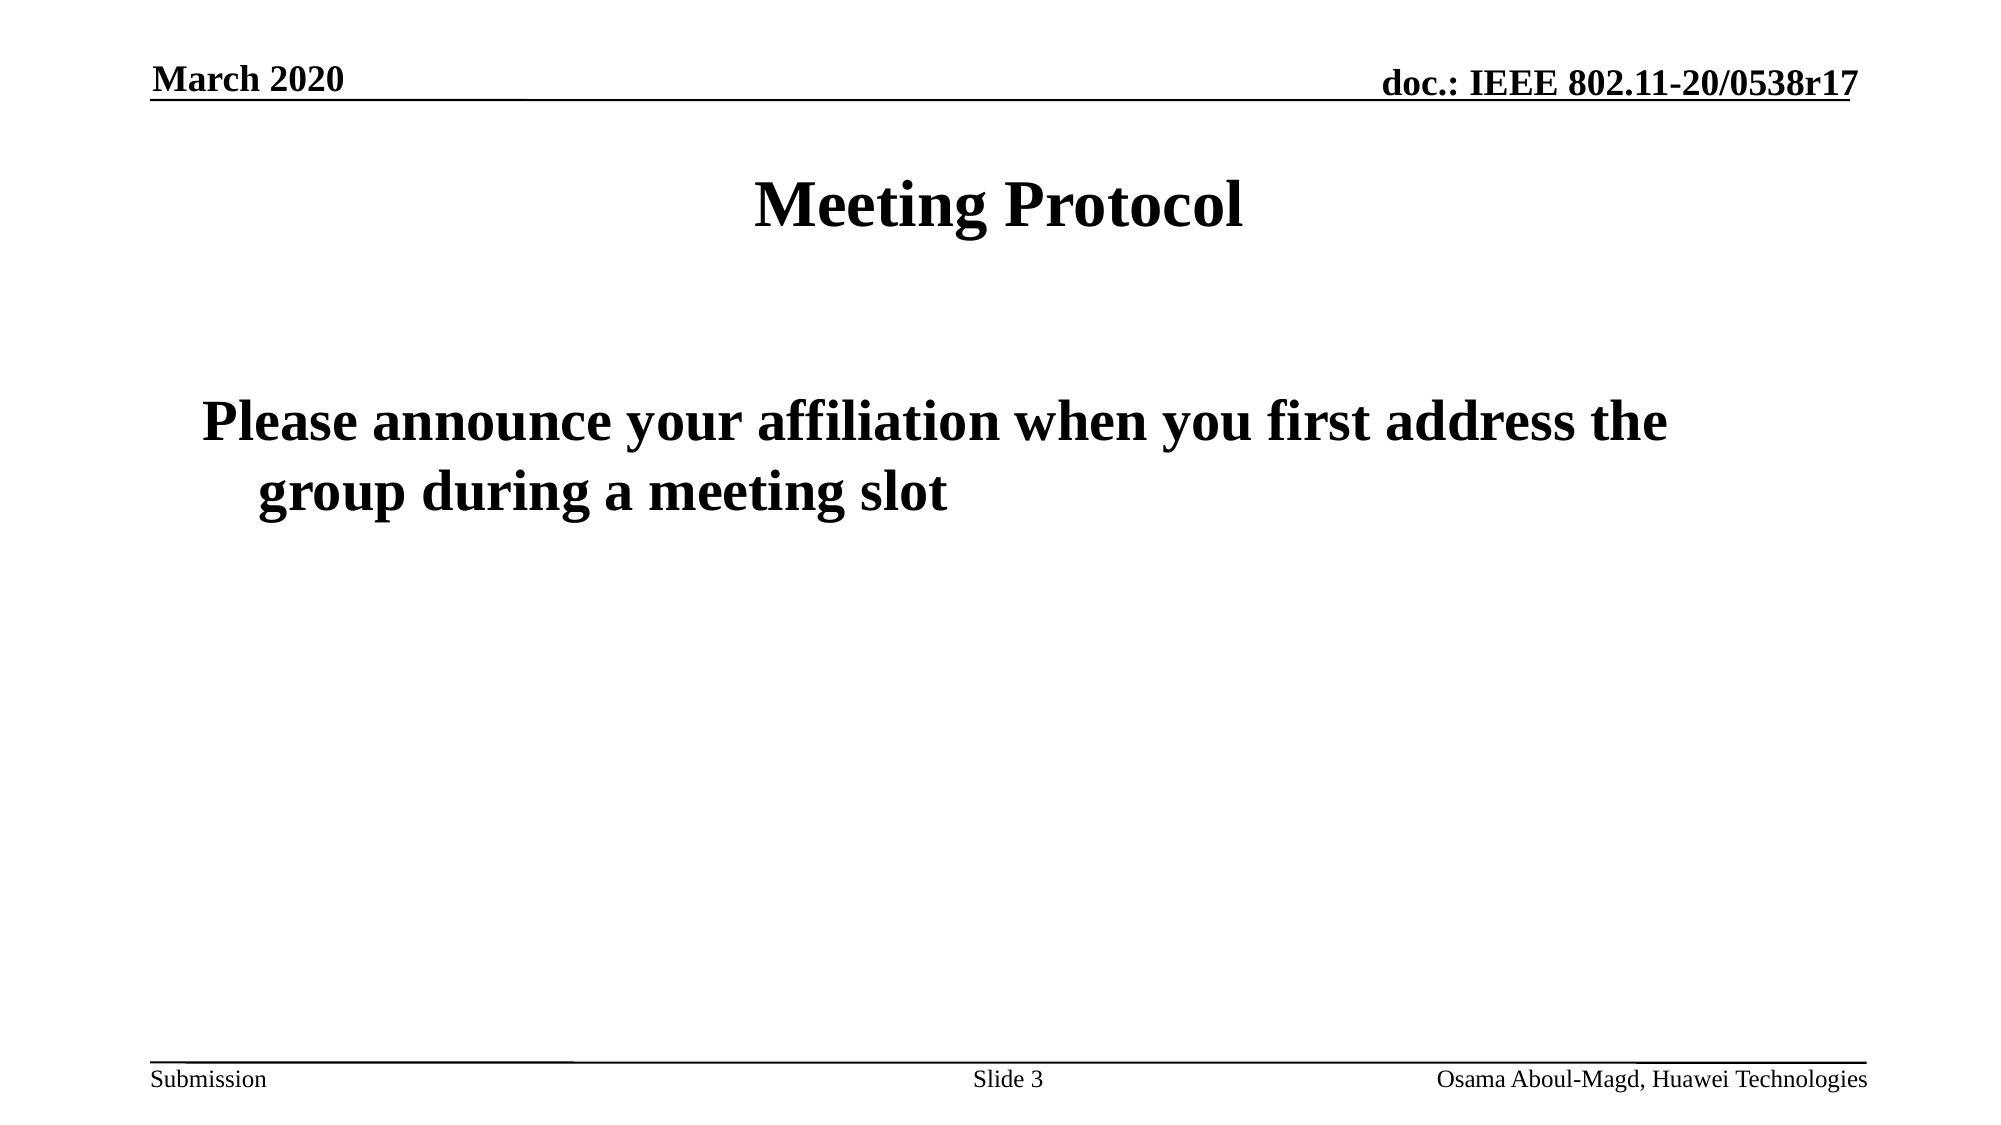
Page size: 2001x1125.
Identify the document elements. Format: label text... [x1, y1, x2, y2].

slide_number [152, 54, 563, 100]
slide_number Slide 3 [950, 1061, 1067, 1123]
footer Osama Aboul-Magd, Huawei Technologies [1171, 1061, 1869, 1093]
list Please announce your affiliation when you first address the group during a meeting slot [187, 374, 1813, 513]
title Meeting Protocol [149, 112, 1850, 288]
